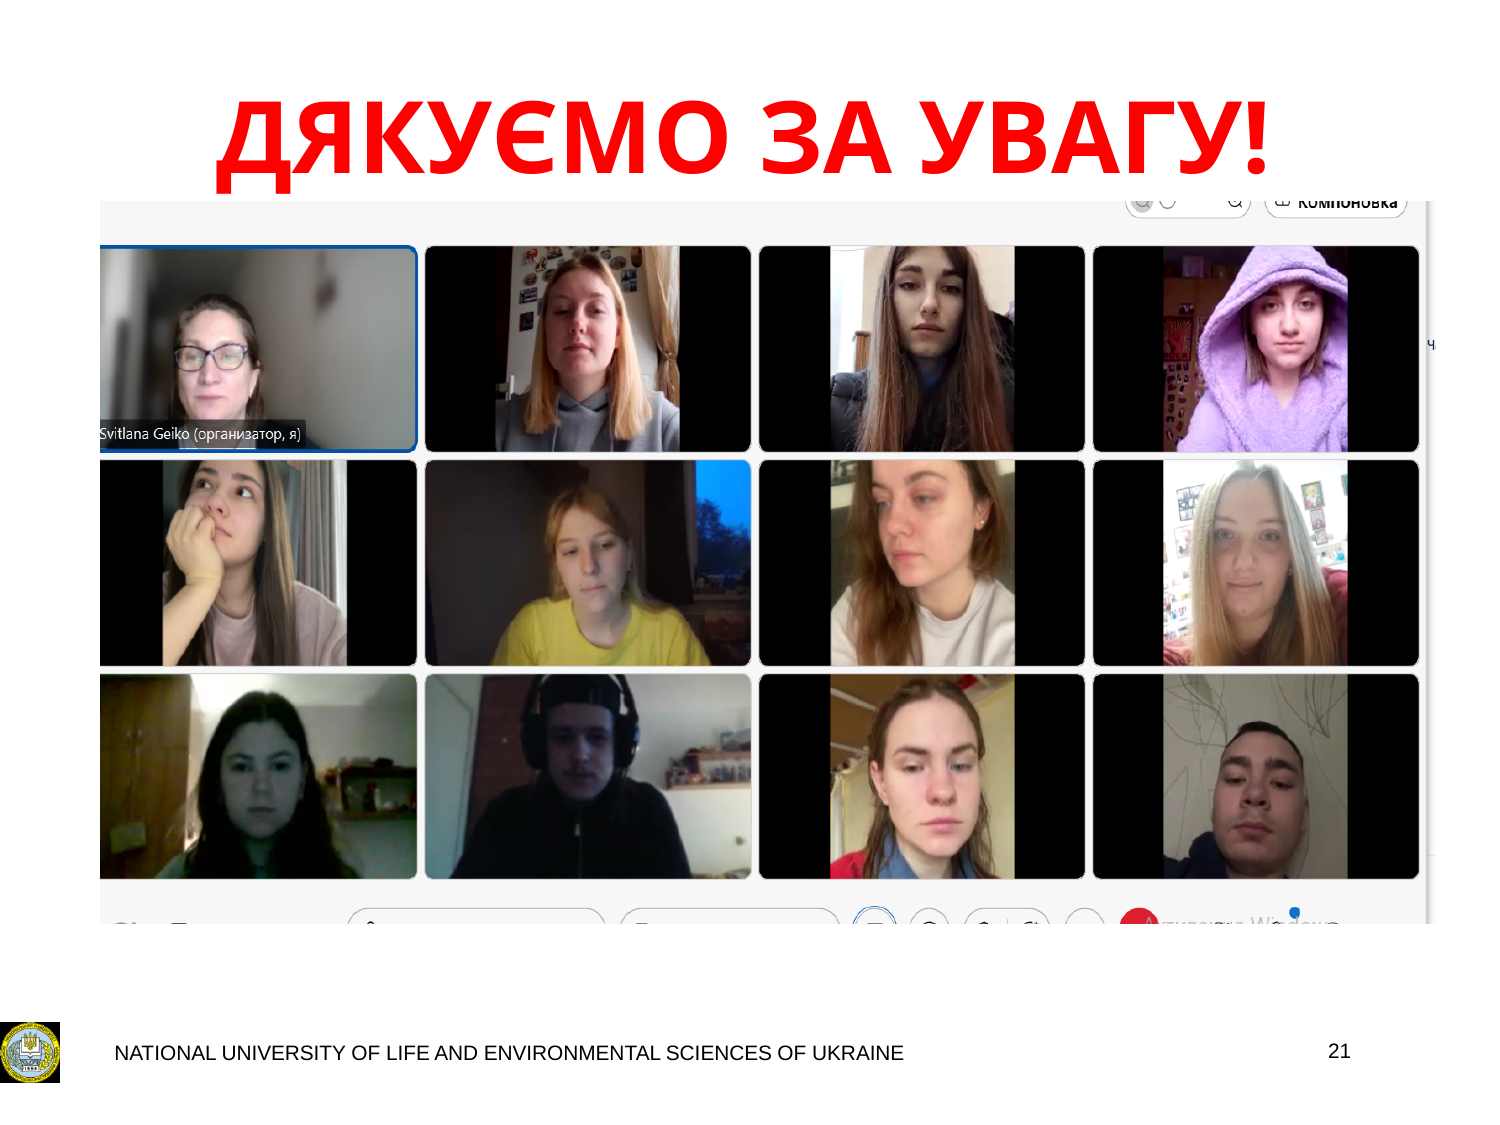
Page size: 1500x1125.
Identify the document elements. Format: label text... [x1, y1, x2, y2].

picture [100, 200, 1436, 925]
text_box ДЯКУЄМО ЗА УВАГУ! [159, 66, 1329, 200]
list [0, 1022, 61, 1083]
text_box [1218, 1020, 1461, 1081]
text_box NATIONAL UNIVERSITY OF LIFE AND ENVIRONMENTAL SCIENCES OF UKRAINE [41, 1021, 934, 1082]
